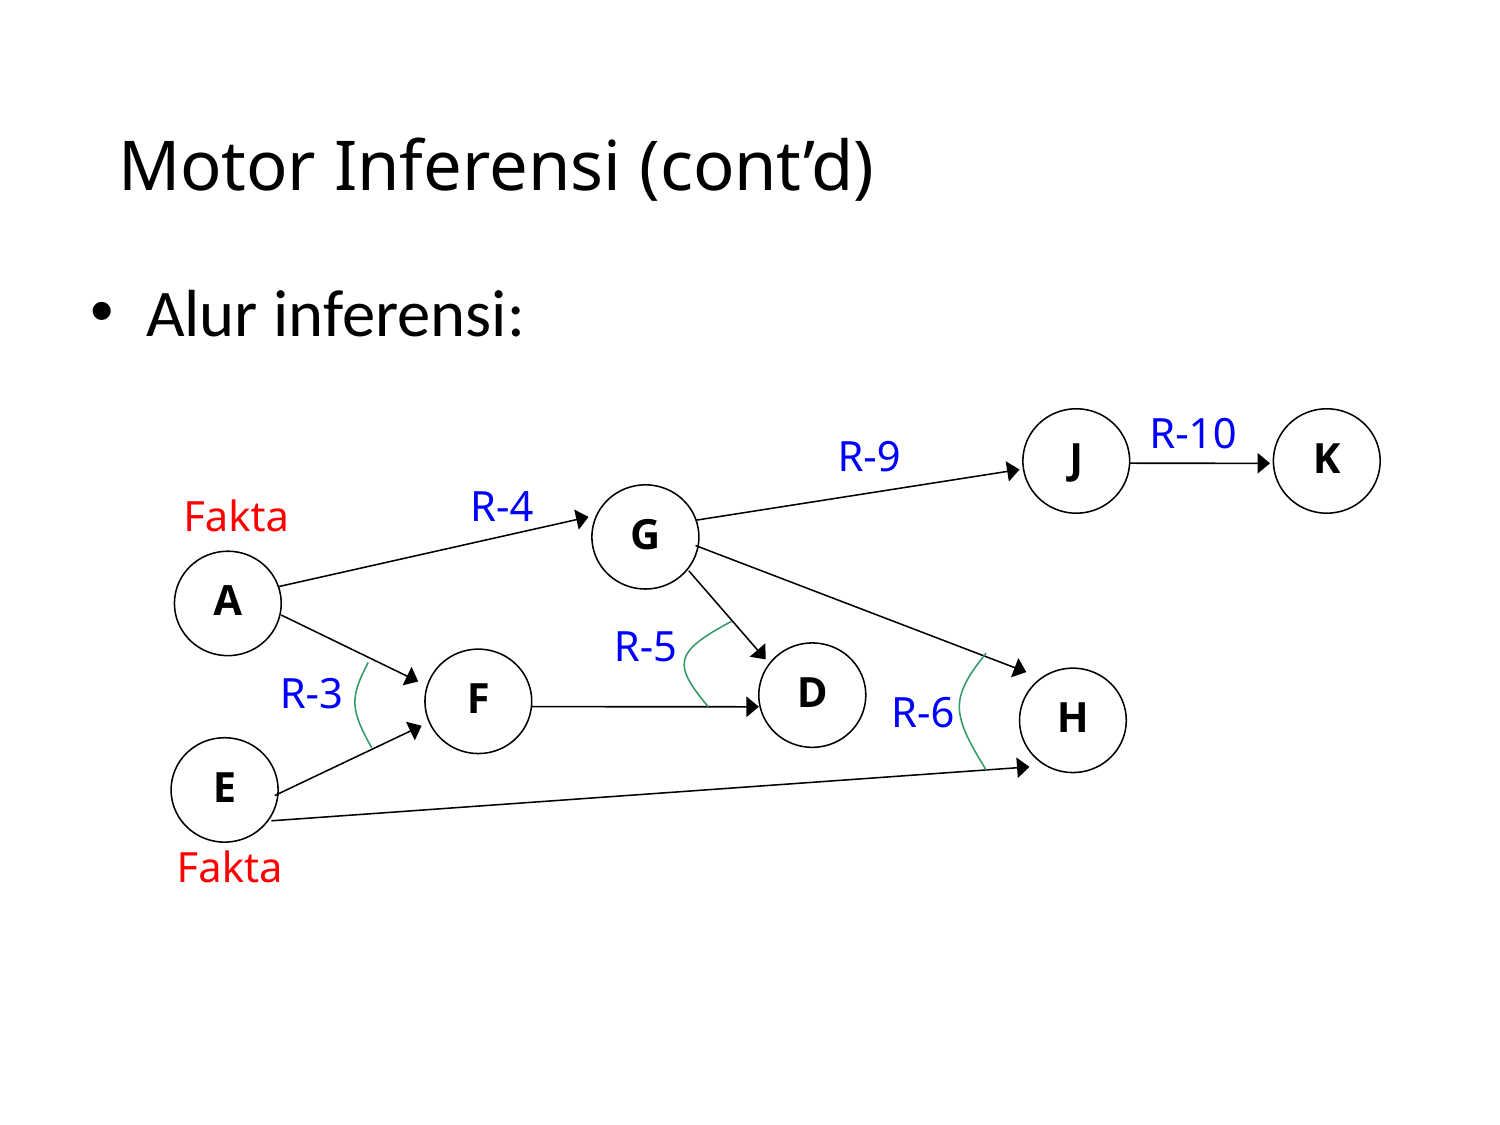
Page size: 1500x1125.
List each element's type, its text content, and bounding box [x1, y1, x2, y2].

title Motor Inferensi (cont’d) [103, 59, 1397, 262]
text_box Alur inferensi: [74, 262, 1425, 1006]
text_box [117, 399, 1381, 913]
